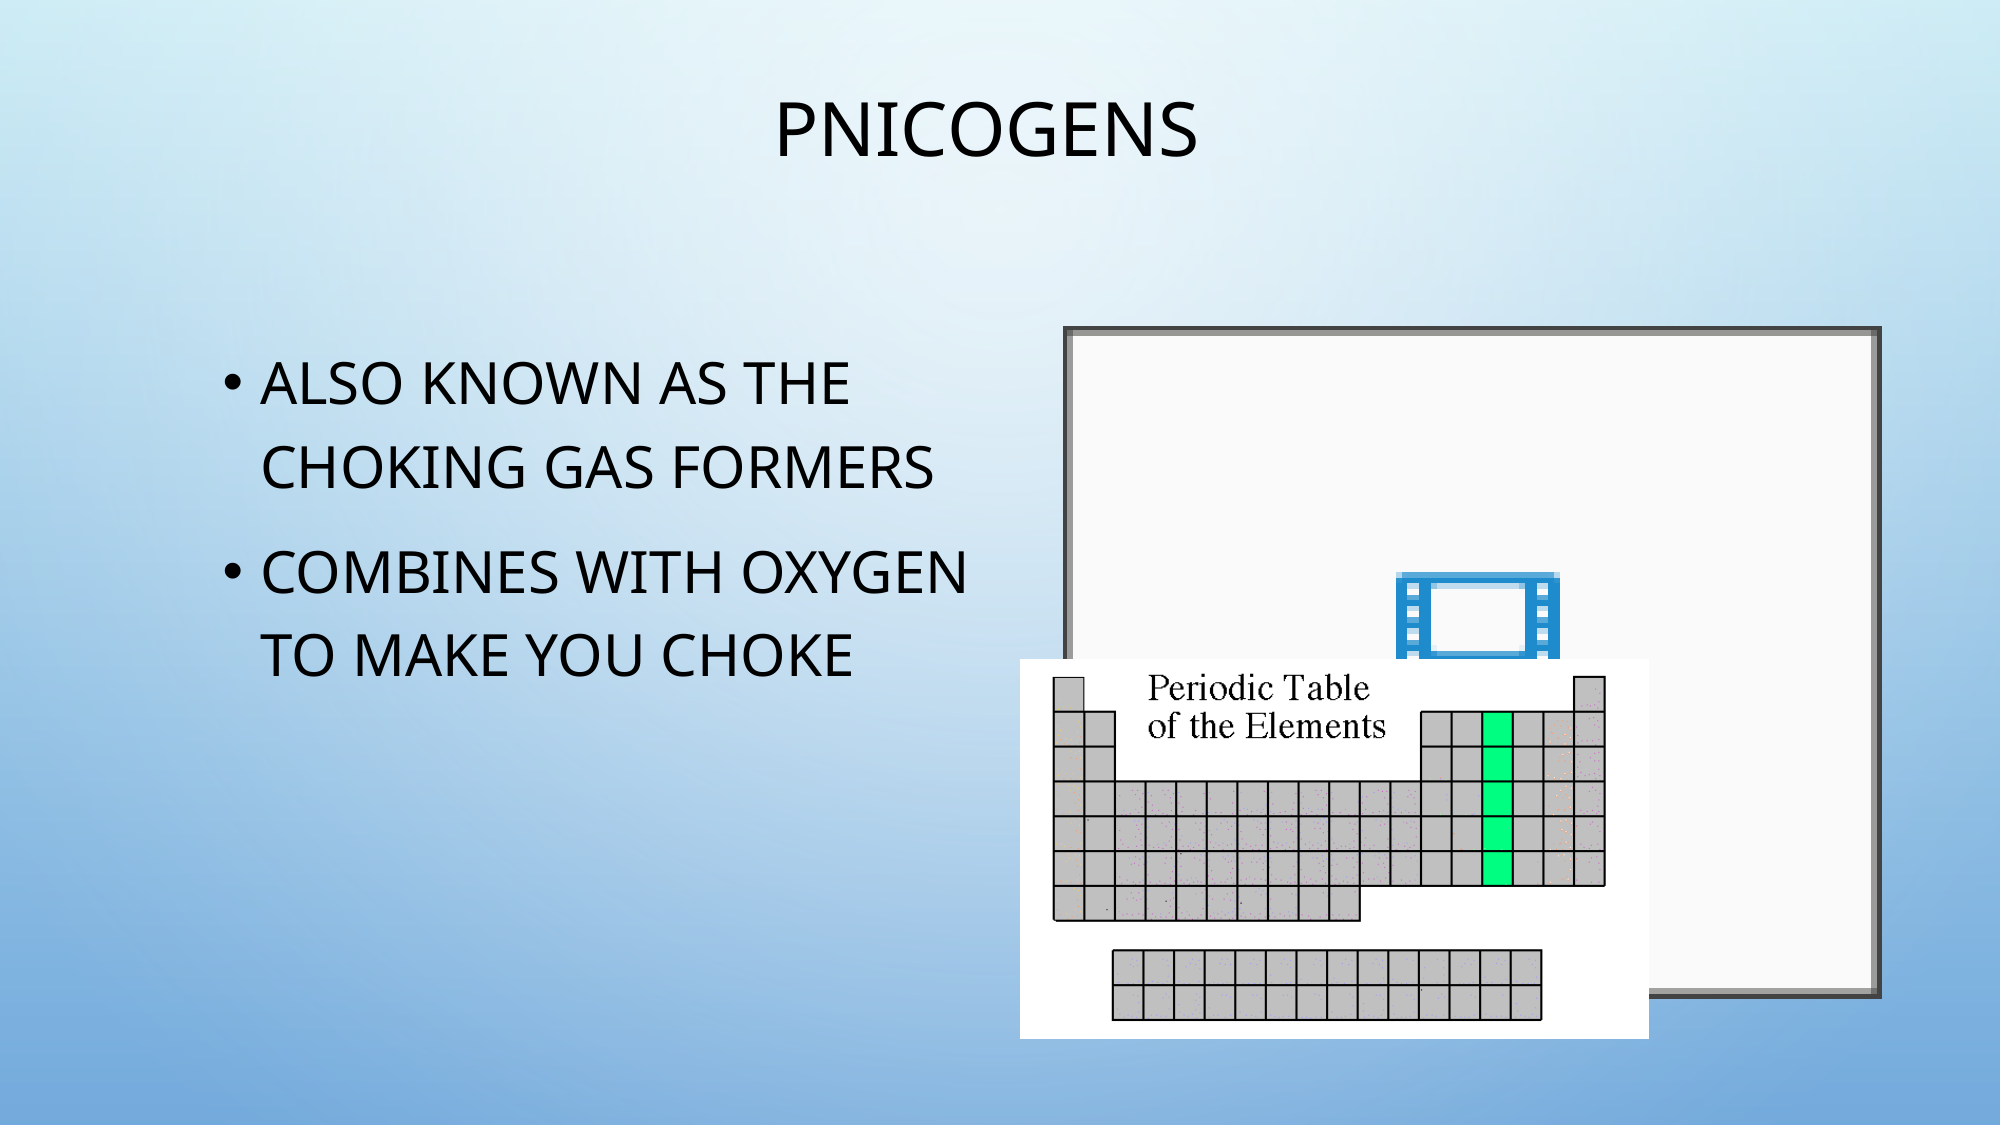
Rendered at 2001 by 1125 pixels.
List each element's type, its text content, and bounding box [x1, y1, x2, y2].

list Also known as the choking gas formers Combines with oxygen to make you choke [207, 324, 1029, 1000]
table_cell Na [0, 0, 2000, 395]
picture [1019, 659, 1649, 1039]
title Pnicogens [203, 15, 1770, 248]
